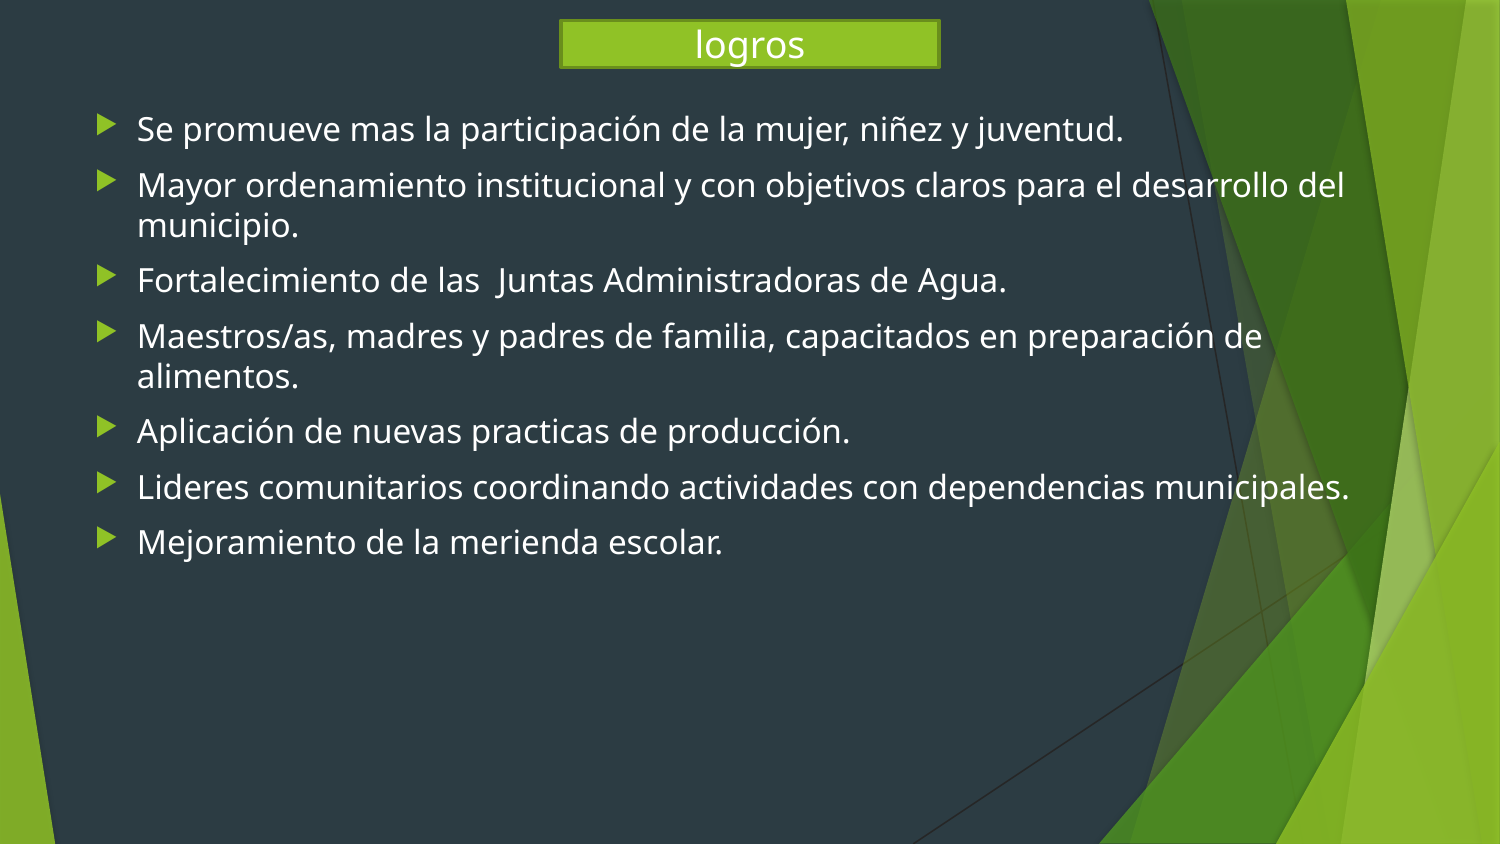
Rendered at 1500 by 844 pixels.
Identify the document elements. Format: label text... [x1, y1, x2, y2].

list Se promueve mas la participación de la mujer, niñez y juventud. Mayor ordenamiento institucional y con objetivos claros para el desarrollo del municipio. Fortalecimiento de las Juntas Administradoras de Agua. Maestros/as, madres y padres de familia, capacitados en preparación de alimentos. Aplicación de nuevas practicas de producción. Lideres comunitarios coordinando actividades con dependencias municipales. Mejoramiento de la merienda escolar. [83, 102, 1386, 800]
text_box logros [559, 19, 941, 69]
